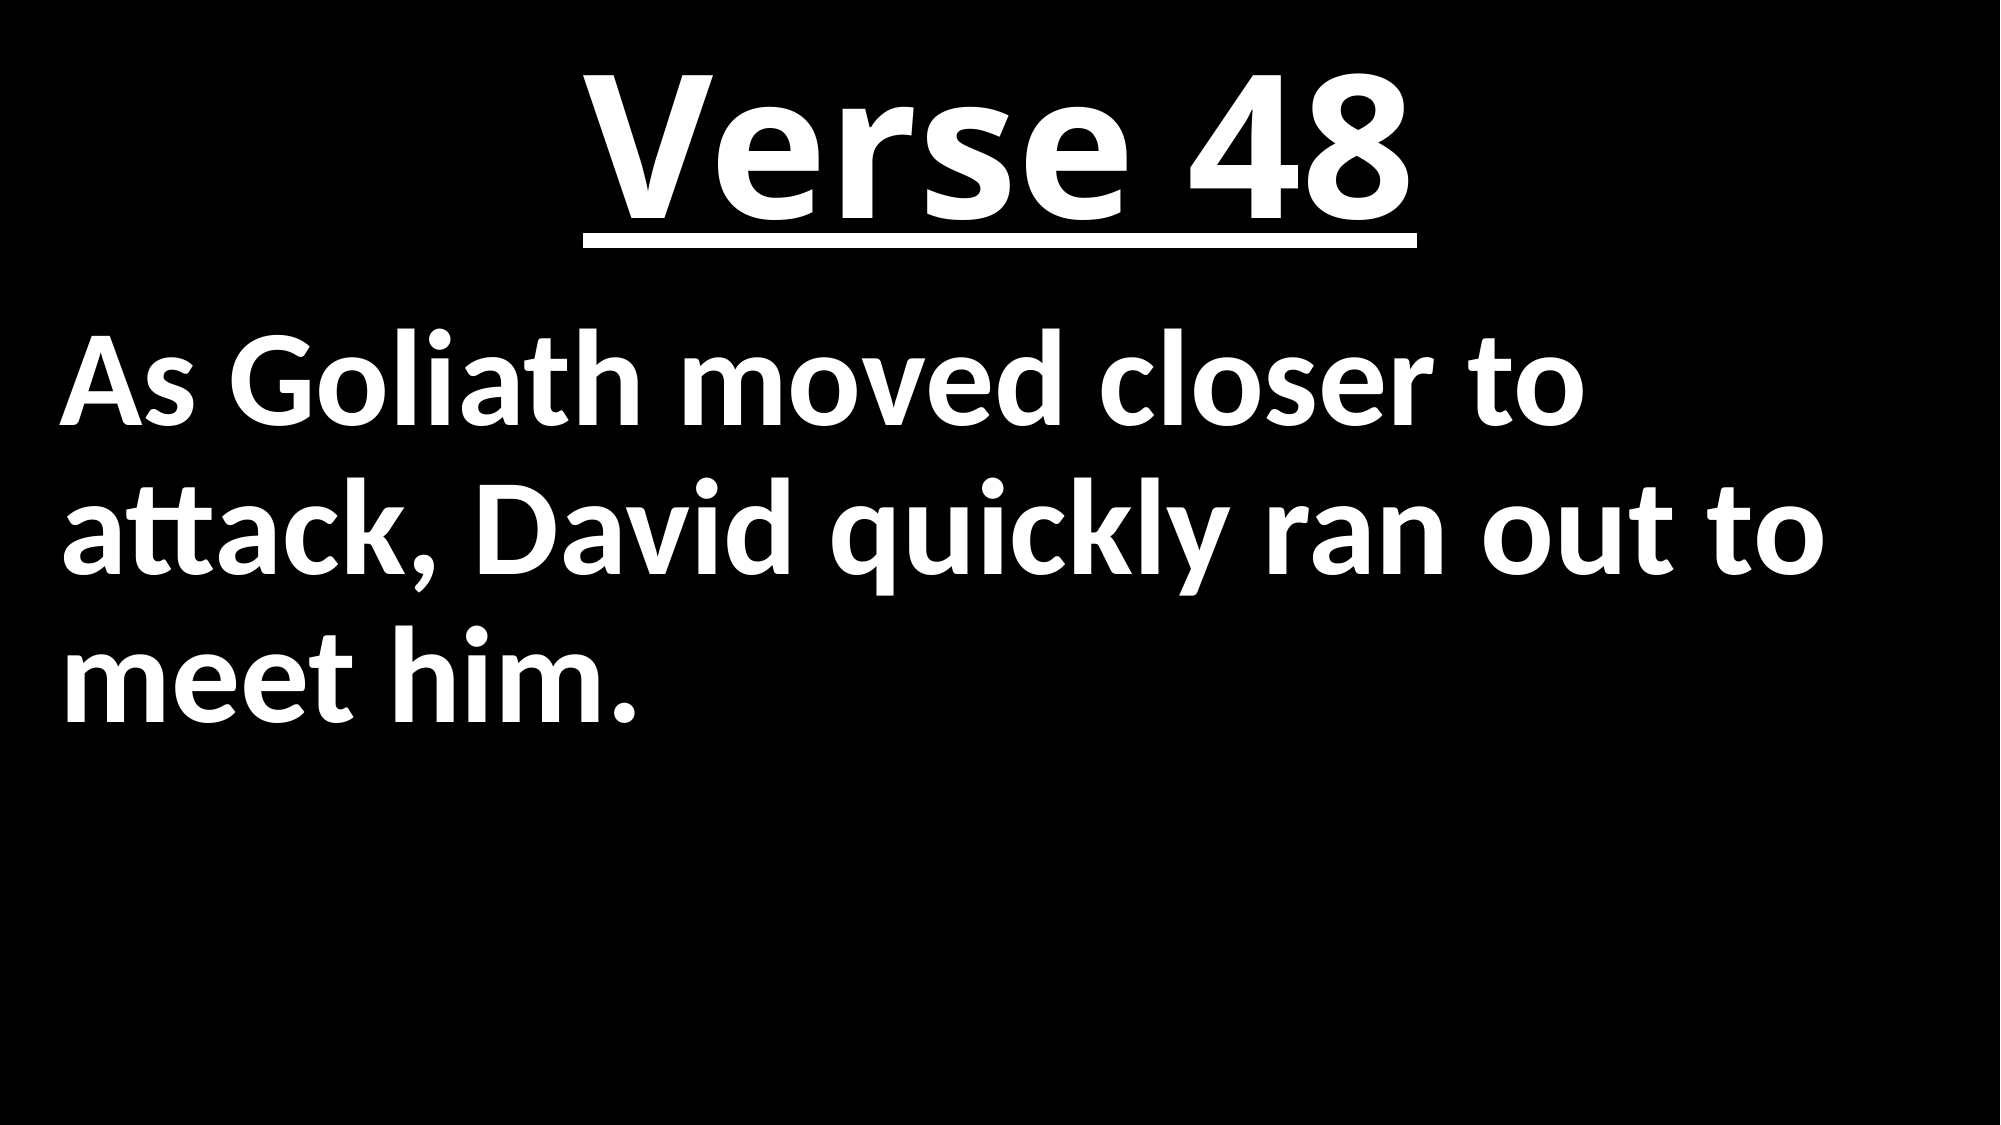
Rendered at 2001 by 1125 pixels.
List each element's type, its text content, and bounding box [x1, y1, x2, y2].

title Verse 48 [137, 30, 1863, 278]
list As Goliath moved closer to attack, David quickly ran out to meet him. [44, 299, 1964, 1014]
